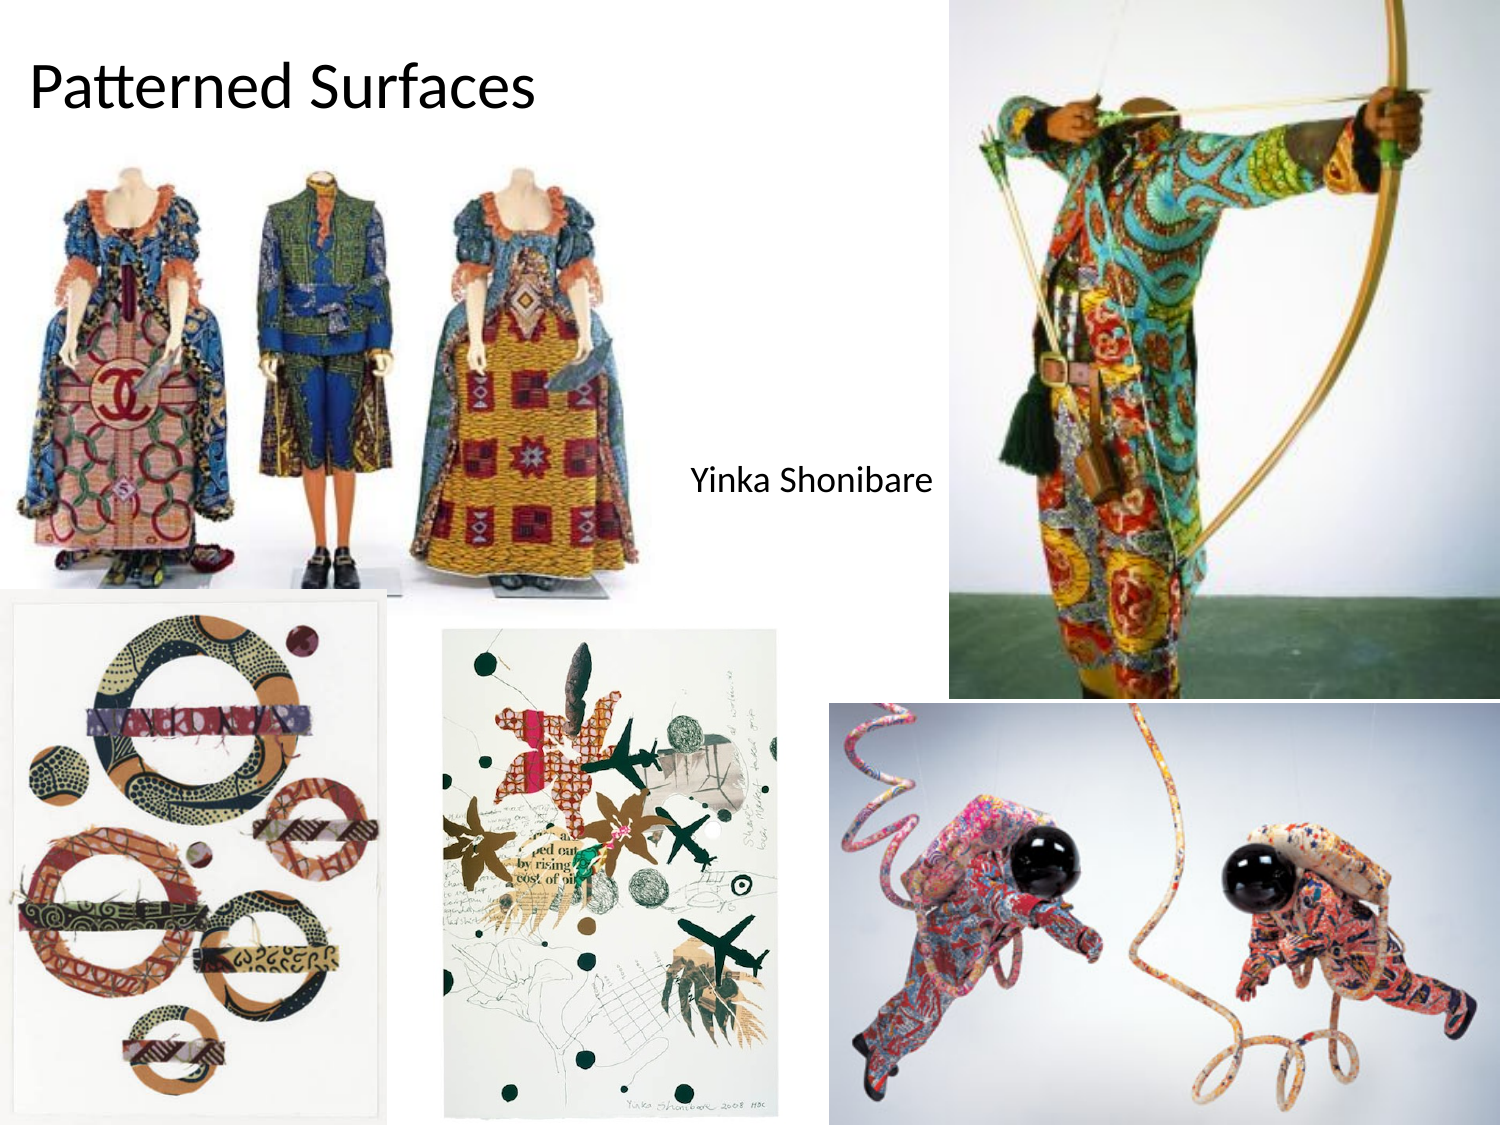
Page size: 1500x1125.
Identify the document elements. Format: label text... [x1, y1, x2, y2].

picture [828, 702, 1500, 1125]
picture [948, 0, 1500, 699]
title Yinka Shonibare [658, 421, 943, 534]
text_box Patterned Surfaces [0, 0, 726, 171]
picture [0, 140, 787, 1125]
